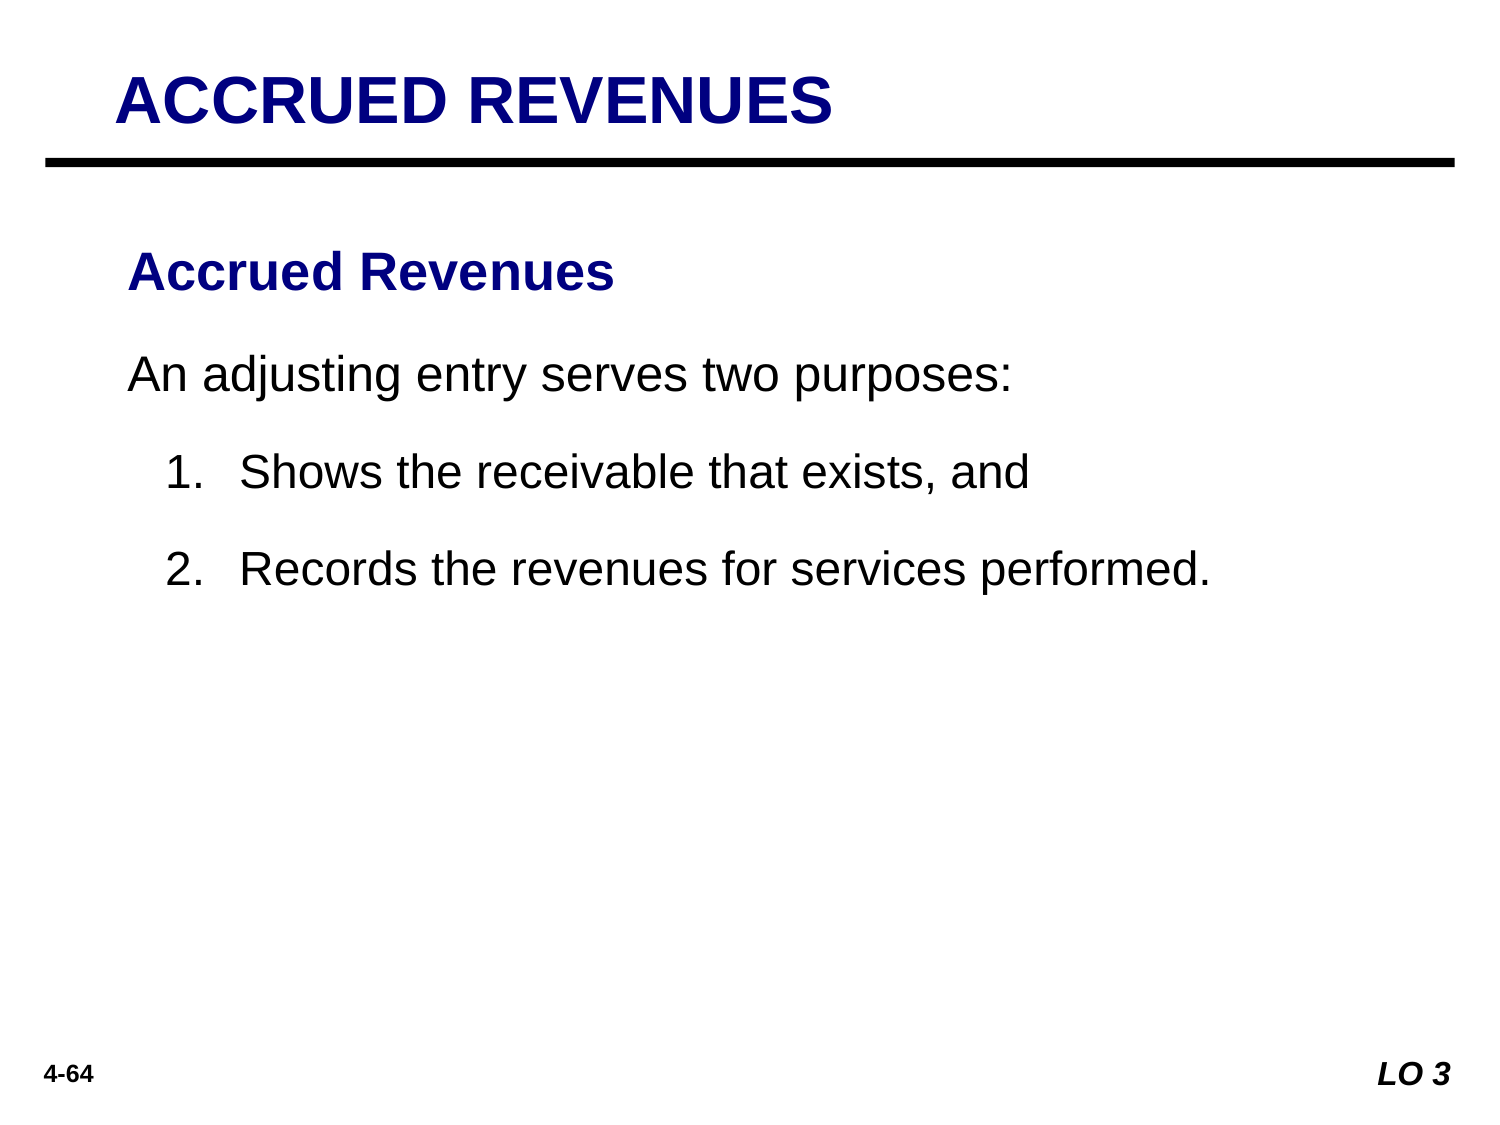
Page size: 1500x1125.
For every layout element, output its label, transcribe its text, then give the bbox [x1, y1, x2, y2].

text_box Accrued Revenues An adjusting entry serves two purposes: Shows the receivable that exists, and Records the revenues for services performed. [112, 212, 1425, 602]
text_box ACCRUED REVENUES [99, 50, 1450, 142]
text_box LO 3 [1350, 1044, 1475, 1100]
